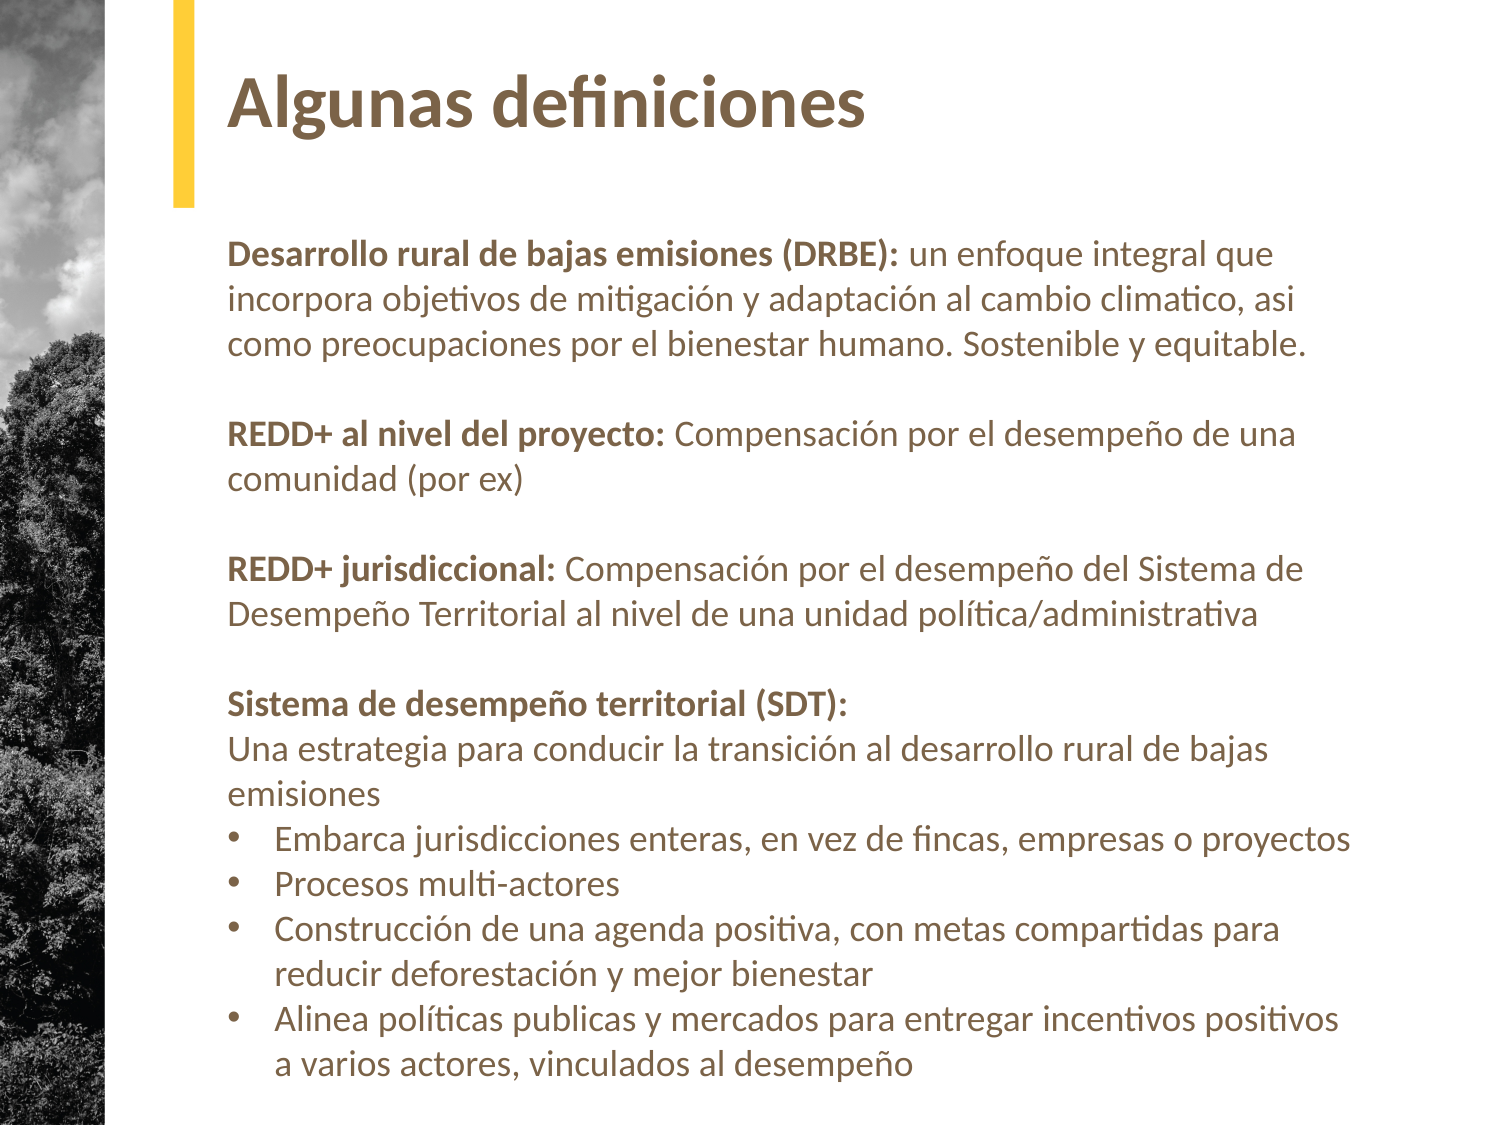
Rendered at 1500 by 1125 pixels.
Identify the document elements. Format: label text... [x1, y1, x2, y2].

text_box Desarrollo rural de bajas emisiones (DRBE): un enfoque integral que incorpora objetivos de mitigación y adaptación al cambio climatico, asi como preocupaciones por el bienestar humano. Sostenible y equitable. REDD+ al nivel del proyecto: Compensación por el desempeño de una comunidad (por ex) REDD+ jurisdiccional: Compensación por el desempeño del Sistema de Desempeño Territorial al nivel de una unidad política/administrativa Sistema de desempeño territorial (SDT): Una estrategia para conducir la transición al desarrollo rural de bajas emisiones Embarca jurisdicciones enteras, en vez de fincas, empresas o proyectos Procesos multi-actores Construcción de una agenda positiva, con metas compartidas para reducir deforestación y mejor bienestar Alinea políticas publicas y mercados para entregar incentivos positivos a varios actores, vinculados al desempeño [212, 221, 1377, 1092]
title Algunas definiciones [212, 0, 1488, 207]
picture [0, 0, 1500, 1125]
